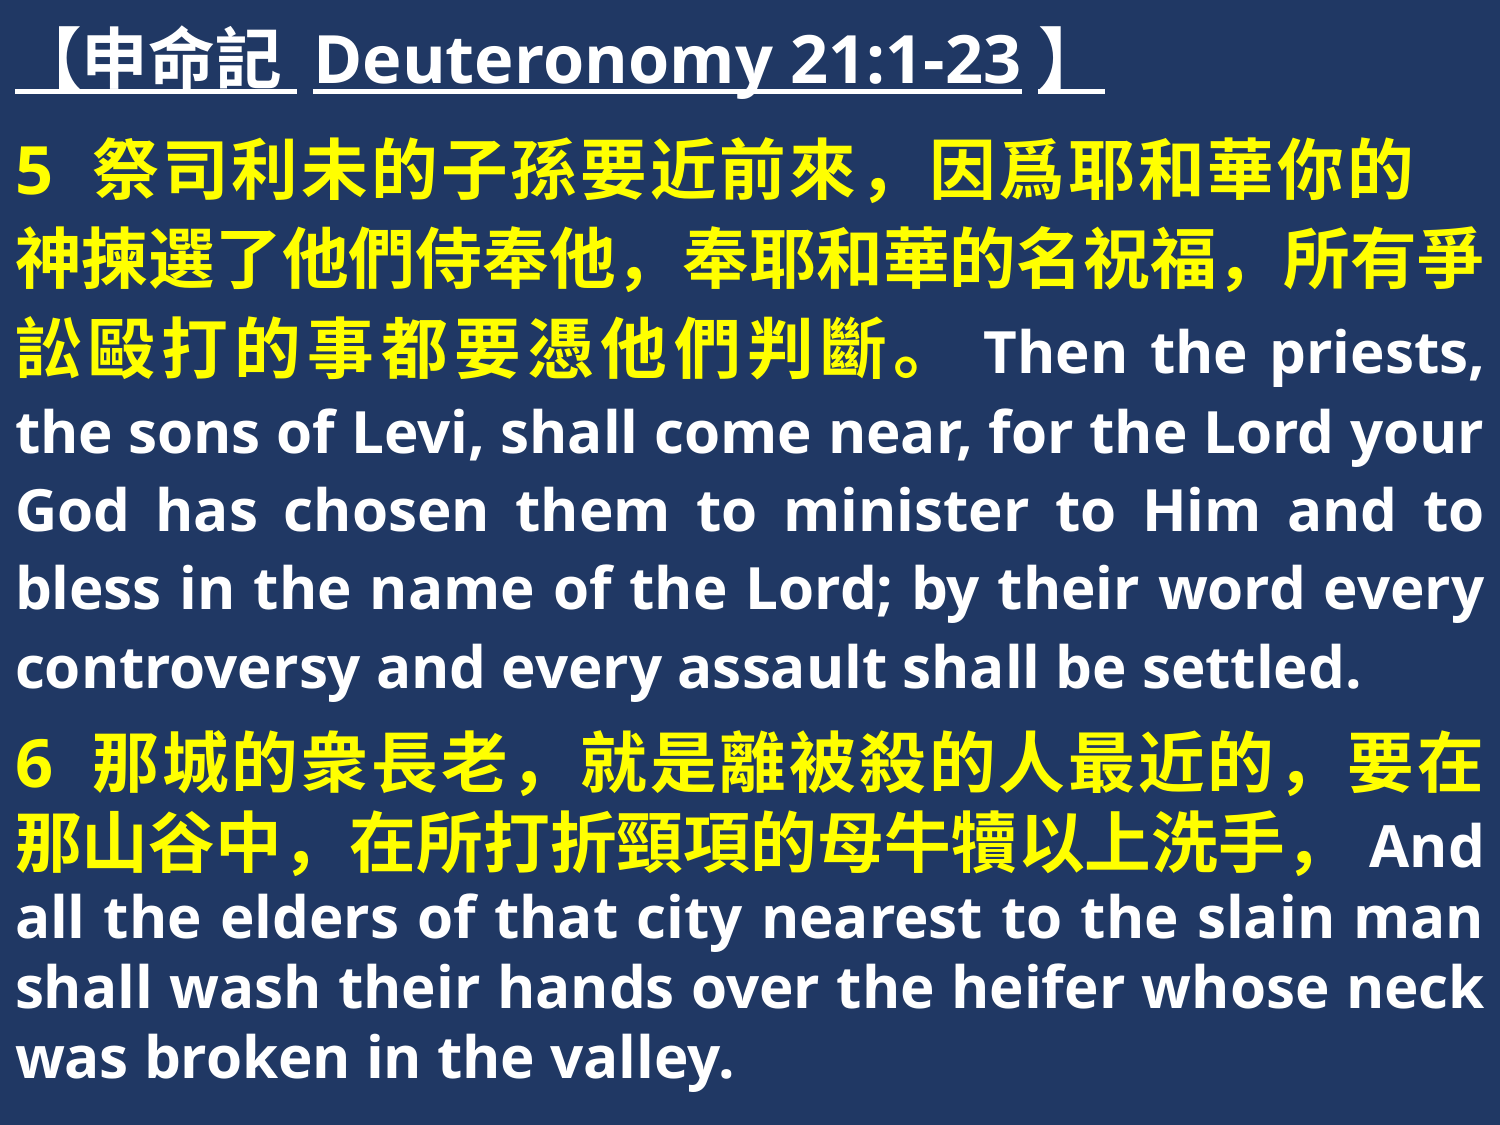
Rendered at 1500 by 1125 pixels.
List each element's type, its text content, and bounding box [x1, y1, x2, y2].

list 【申命記 Deuteronomy 21:1-23】 5 祭司利未的子孫要近前來，因爲耶和華你的 神揀選了他們侍奉他，奉耶和華的名祝福，所有爭訟毆打的事都要憑他們判斷。Then the priests, the sons of Levi, shall come near, for the Lord your God has chosen them to minister to Him and to bless in the name of the Lord; by their word every controversy and every assault shall be settled. 6 那城的衆長老，就是離被殺的人最近的，要在那山谷中，在所打折頸項的母牛犢以上洗手，And all the elders of that city nearest to the slain man shall wash their hands over the heifer whose neck was broken in the valley. [0, 0, 1500, 1125]
